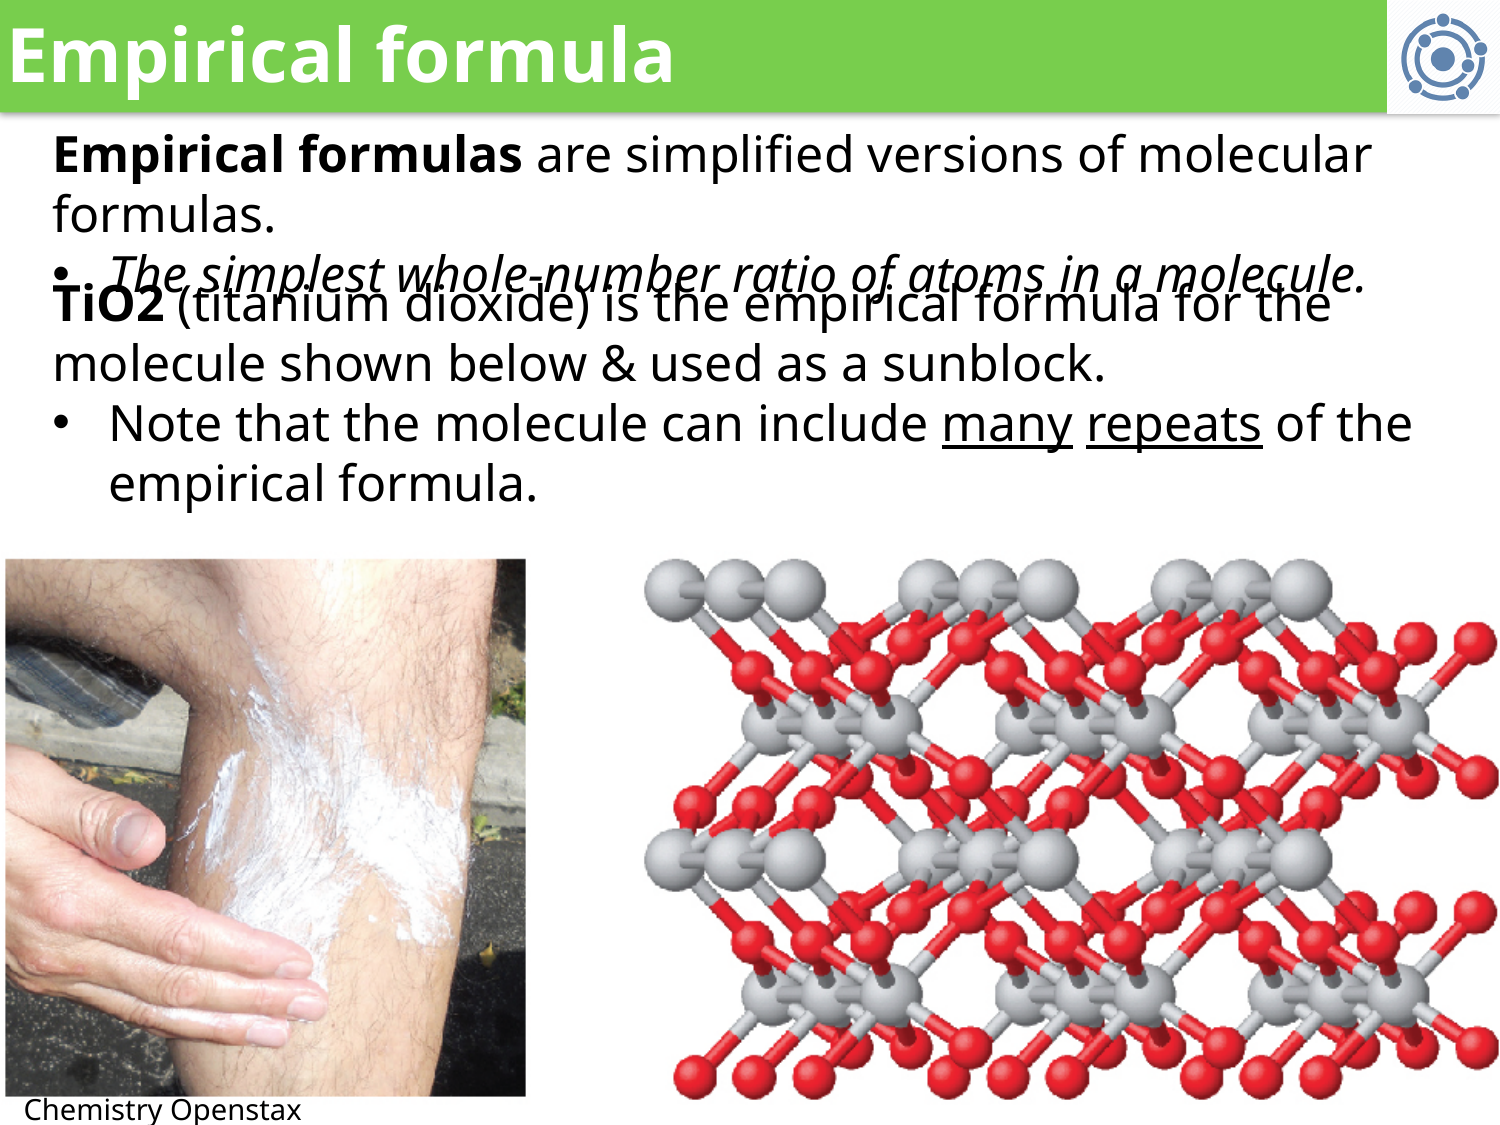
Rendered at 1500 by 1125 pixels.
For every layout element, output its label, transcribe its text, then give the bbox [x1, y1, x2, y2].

picture [1, 550, 1500, 1125]
text_box [0, 0, 1384, 113]
text_box TiO2 (titanium dioxide) is the empirical formula for the molecule shown below & used as a sunblock. Note that the molecule can include many repeats of the empirical formula. [37, 263, 1487, 519]
text_box Empirical formula [0, 0, 692, 105]
text_box Empirical formulas are simplified versions of molecular formulas. The simplest whole-number ratio of atoms in a molecule. [37, 115, 1487, 263]
picture [1387, 0, 1500, 115]
